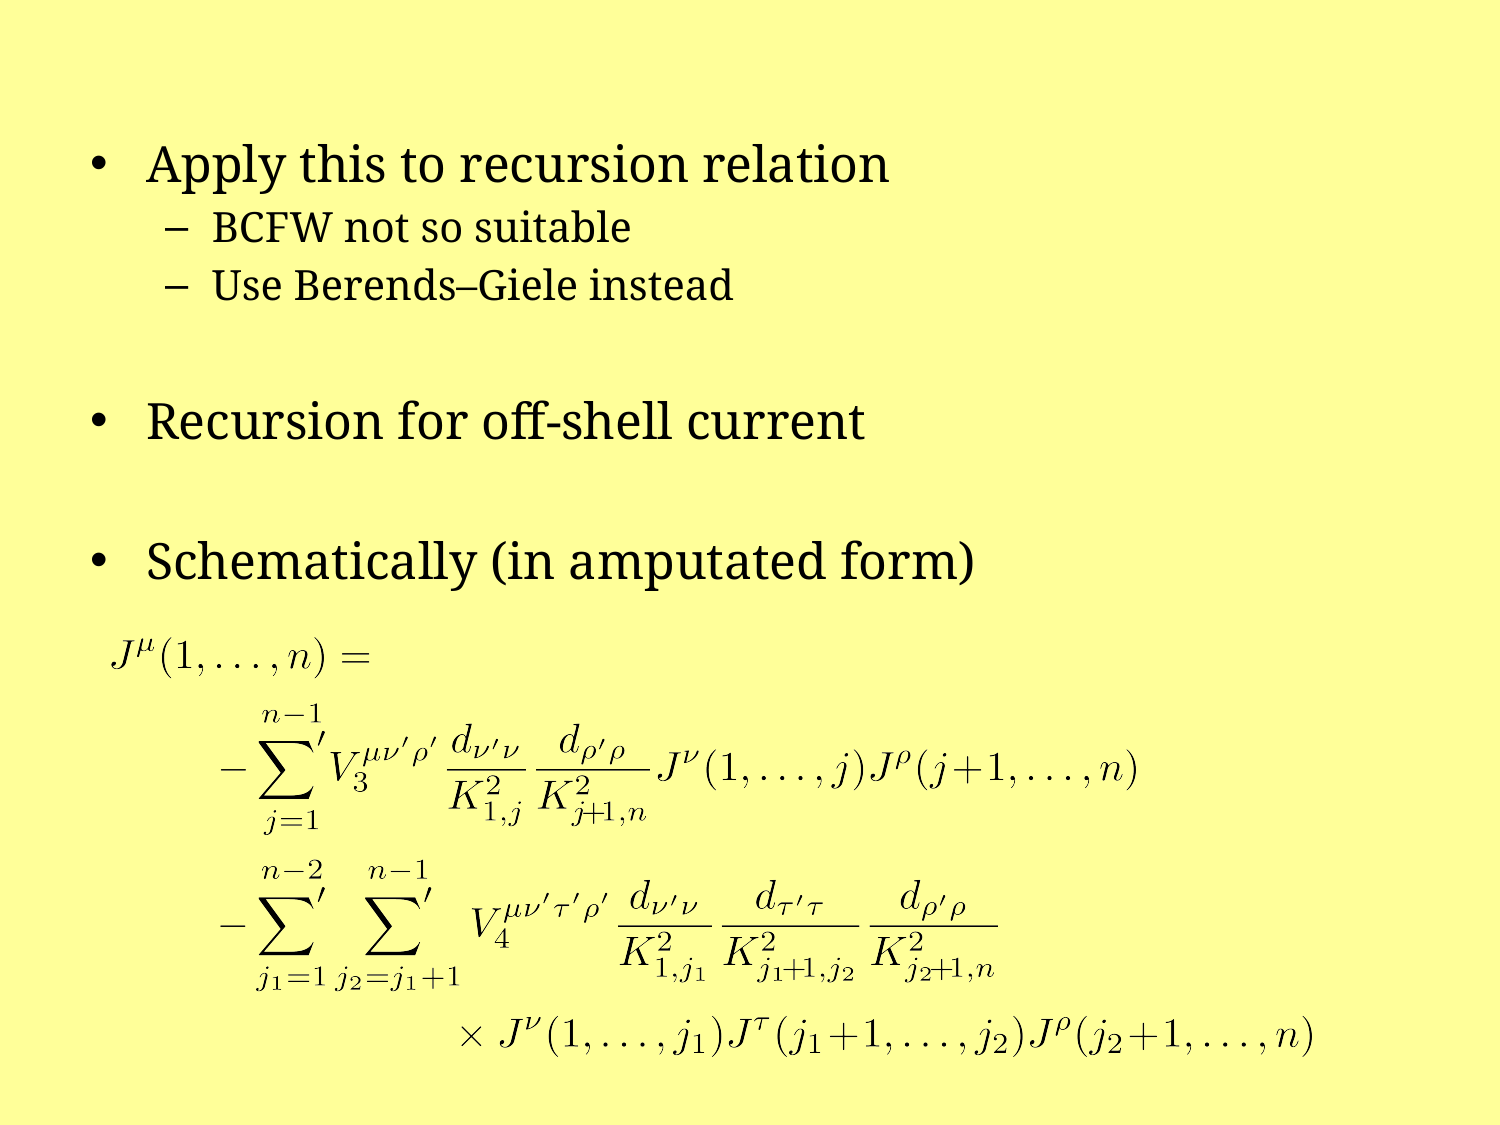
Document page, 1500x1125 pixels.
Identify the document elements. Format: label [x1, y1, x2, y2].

picture [111, 637, 1313, 1058]
